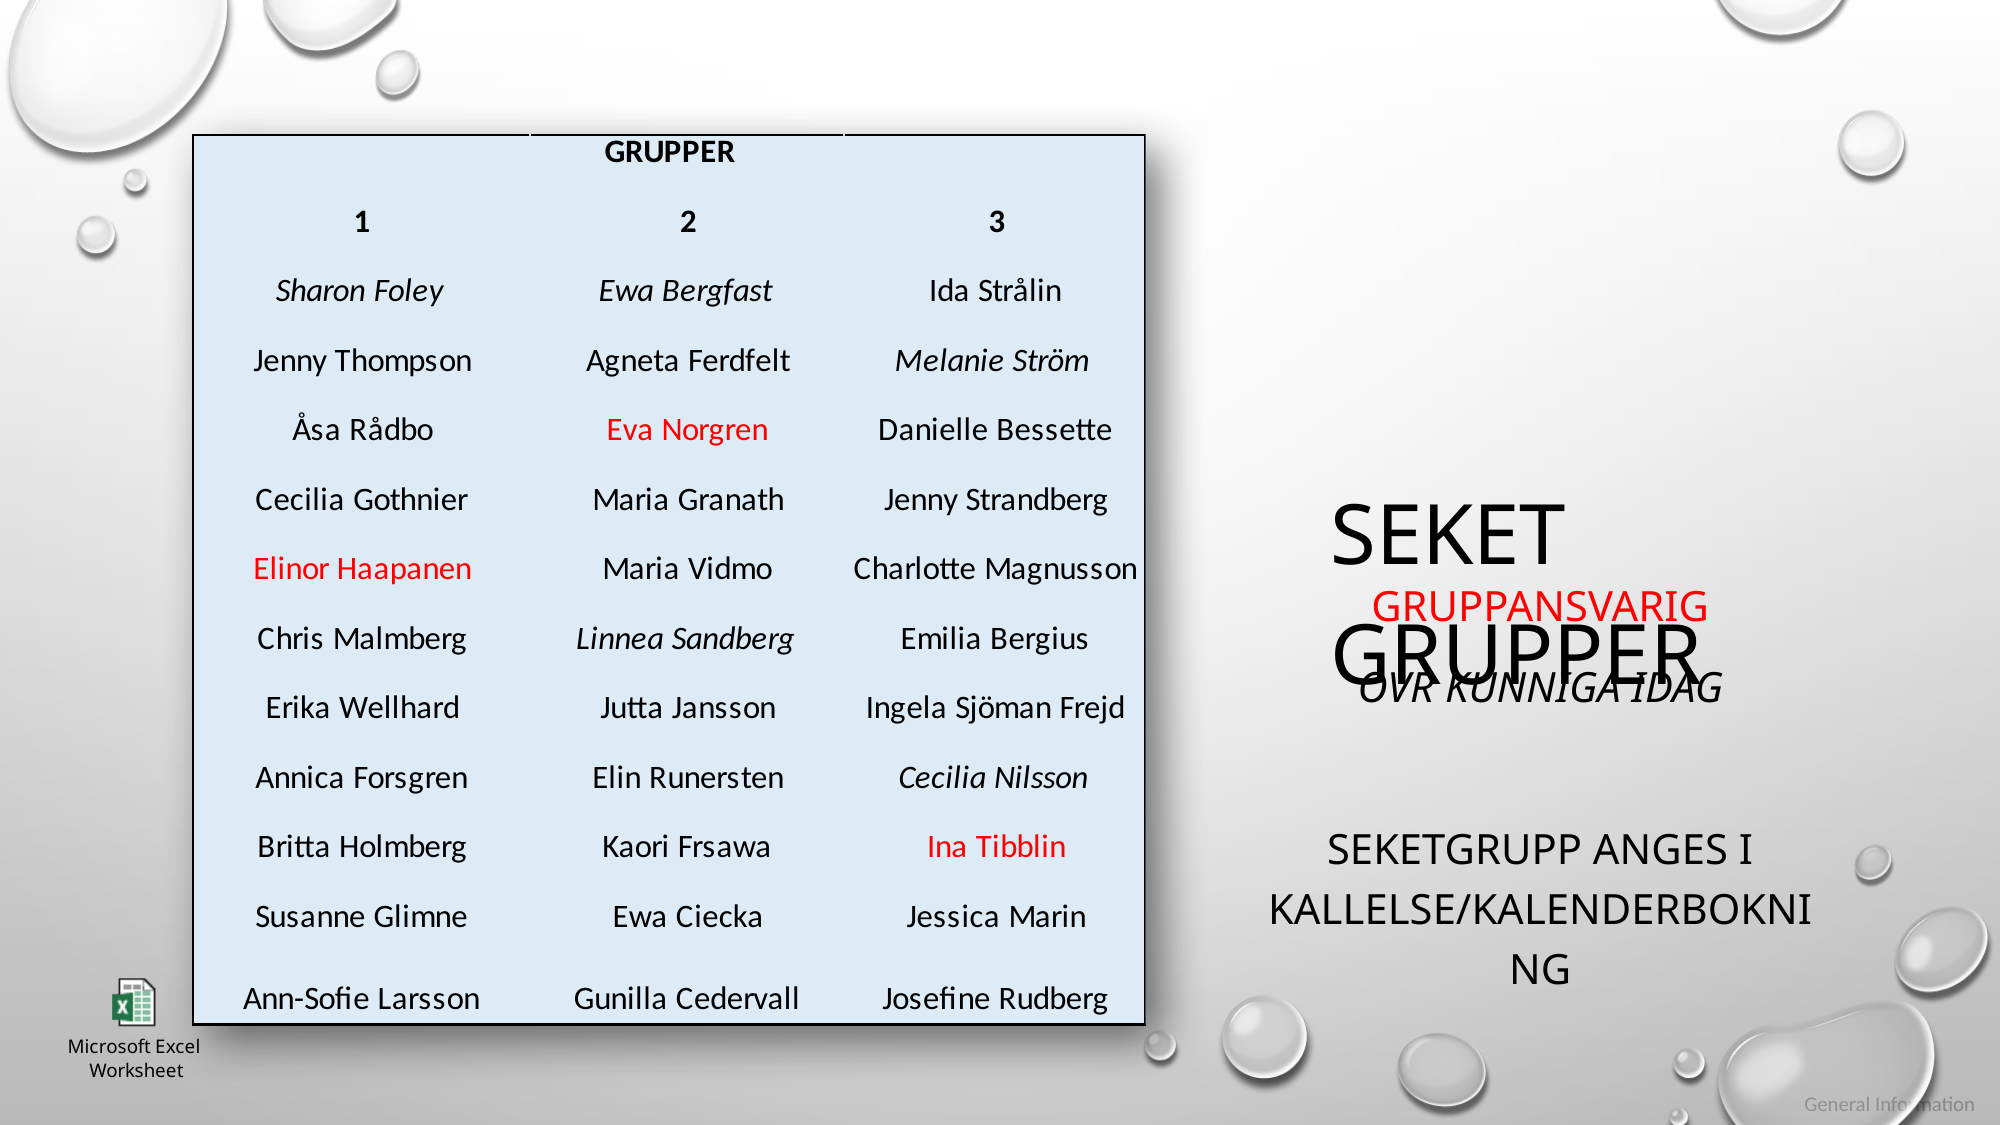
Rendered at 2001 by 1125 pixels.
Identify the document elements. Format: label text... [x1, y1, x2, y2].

picture [0, 0, 2000, 1125]
text_box Seket grupper [1315, 453, 1917, 549]
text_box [60, 977, 212, 1105]
text_box gruppansvarig Ovr kunniga idag Seketgrupp anges i kallelse/kalenderbokning [1239, 562, 1841, 1030]
